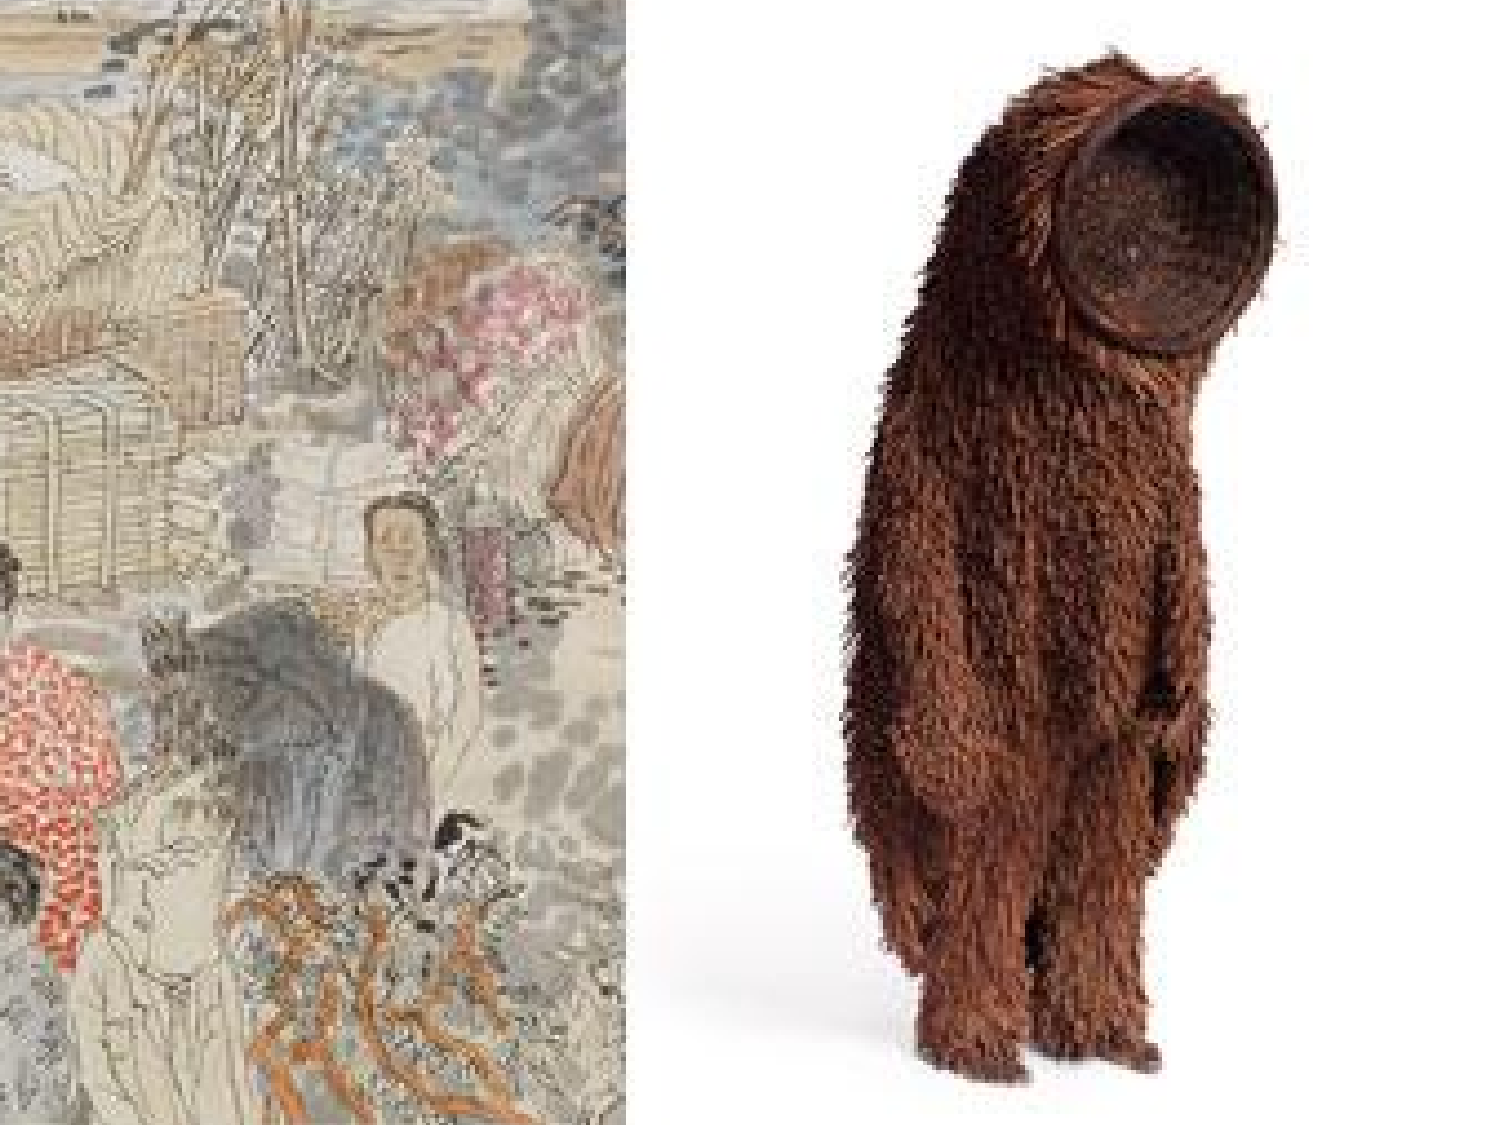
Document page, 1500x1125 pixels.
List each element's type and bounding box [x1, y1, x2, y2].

text_box [0, 0, 1500, 1125]
